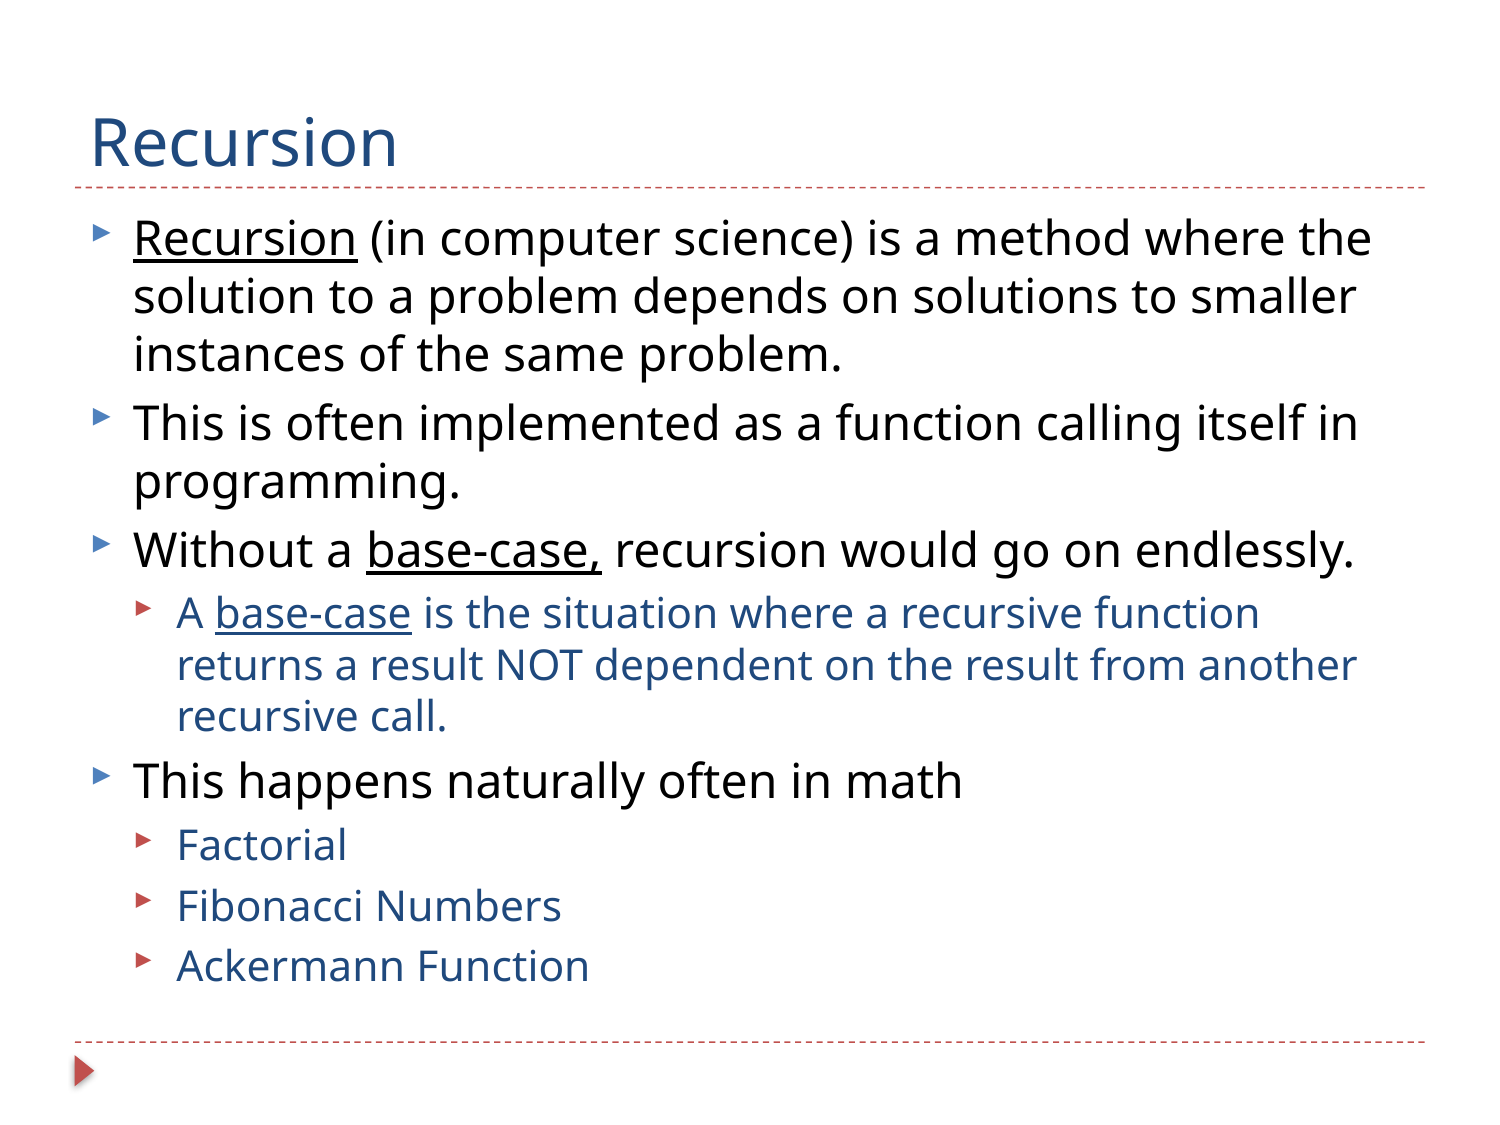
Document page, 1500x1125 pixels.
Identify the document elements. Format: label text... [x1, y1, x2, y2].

title Recursion [75, 24, 1425, 188]
list Recursion (in computer science) is a method where the solution to a problem depends on solutions to smaller instances of the same problem. This is often implemented as a function calling itself in programming. Without a base-case, recursion would go on endlessly. A base-case is the situation where a recursive function returns a result NOT dependent on the result from another recursive call. This happens naturally often in math Factorial Fibonacci Numbers Ackermann Function [75, 200, 1425, 1010]
